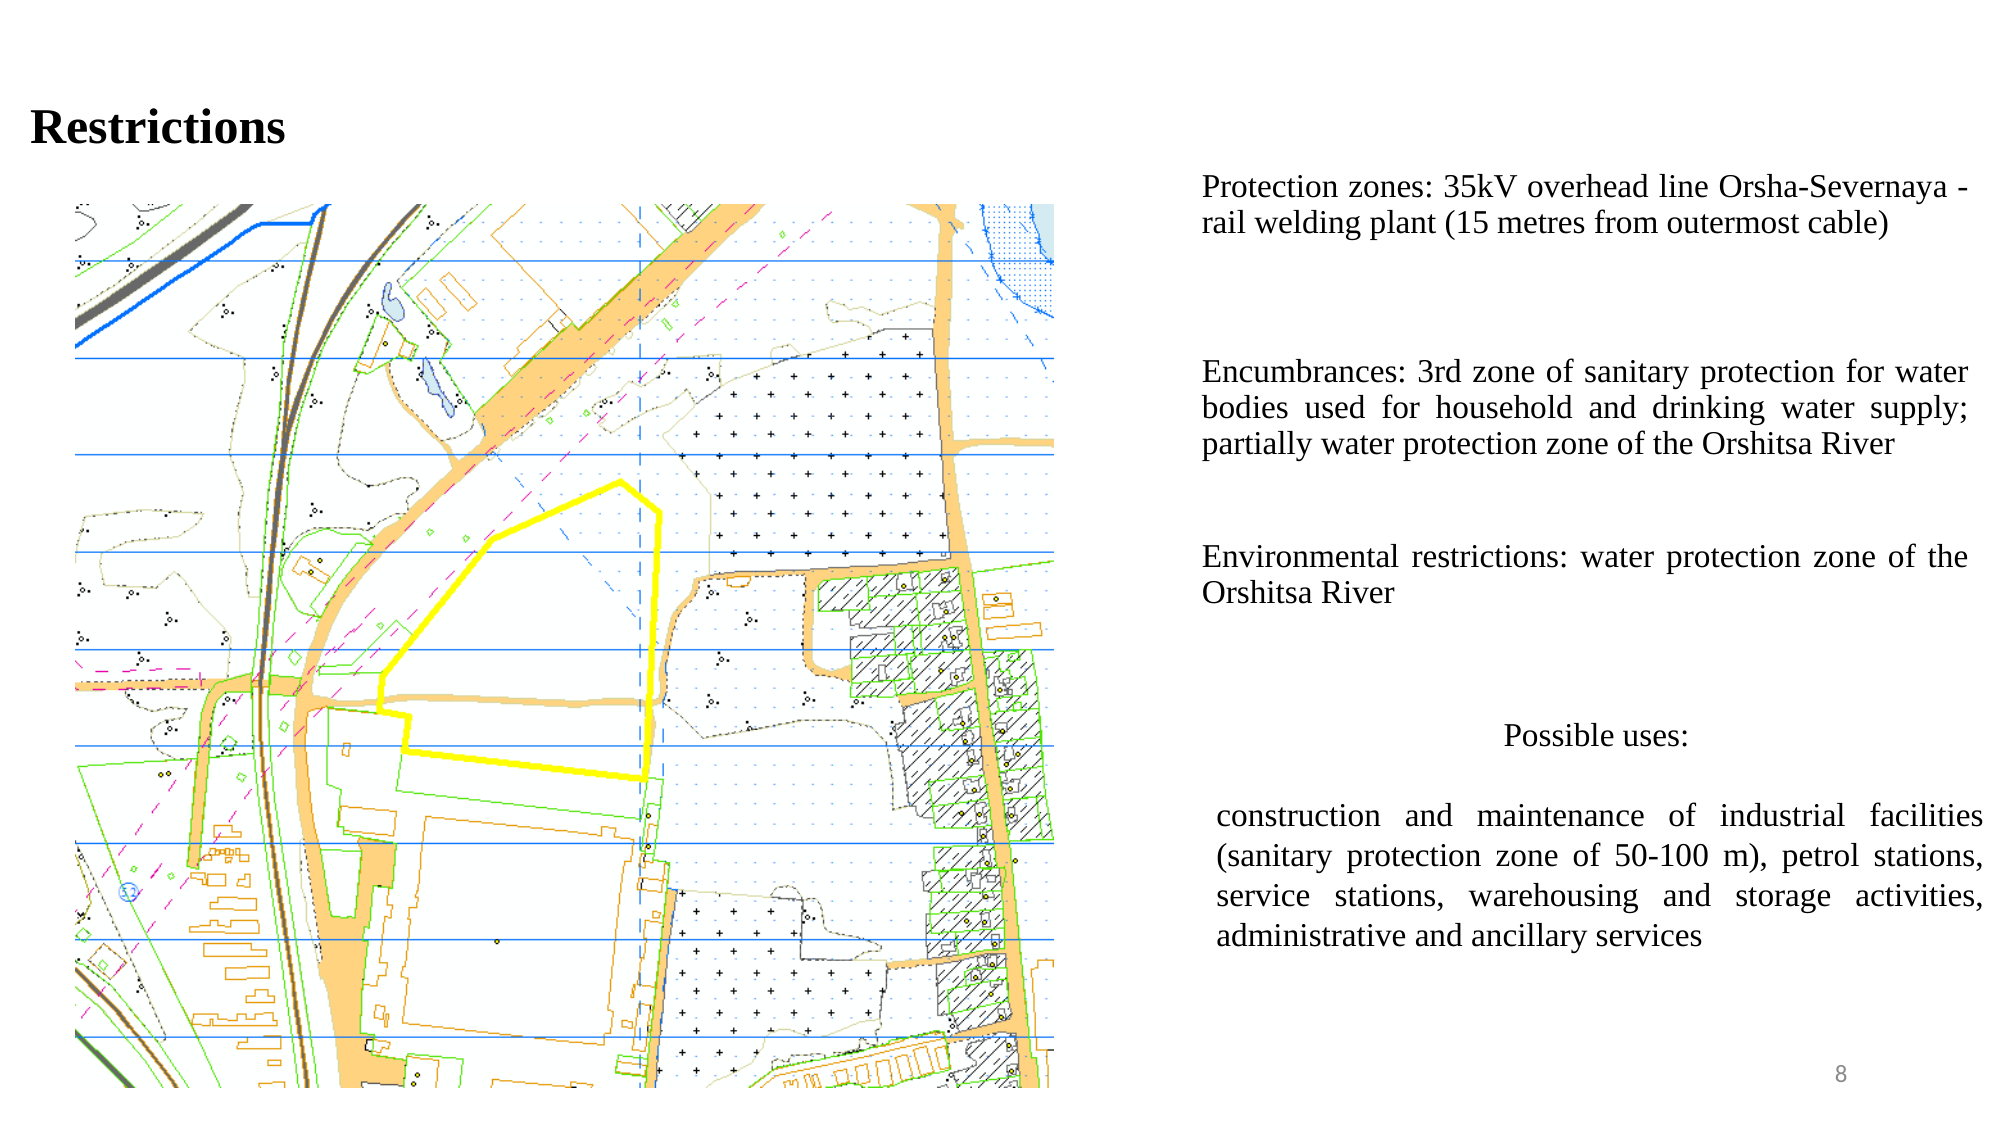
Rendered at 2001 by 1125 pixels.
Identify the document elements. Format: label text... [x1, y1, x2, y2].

text_box Possible uses: construction and maintenance of industrial facilities (sanitary protection zone of 50-100 m), petrol stations, service stations, warehousing and storage activities, administrative and ancillary services [1201, 705, 2000, 961]
picture [75, 204, 1054, 1088]
slide_number 8 [1412, 1042, 1863, 1103]
title Restrictions [15, 74, 1029, 162]
list Protection zones: 35kV overhead line Orsha-Severnaya - rail welding plant (15 metres from outermost cable) Encumbrances: 3rd zone of sanitary protection for water bodies used for household and drinking water supply; partially water protection zone of the Orshitsa River Environmental restrictions: water protection zone of the Orshitsa River [1186, 161, 1985, 638]
